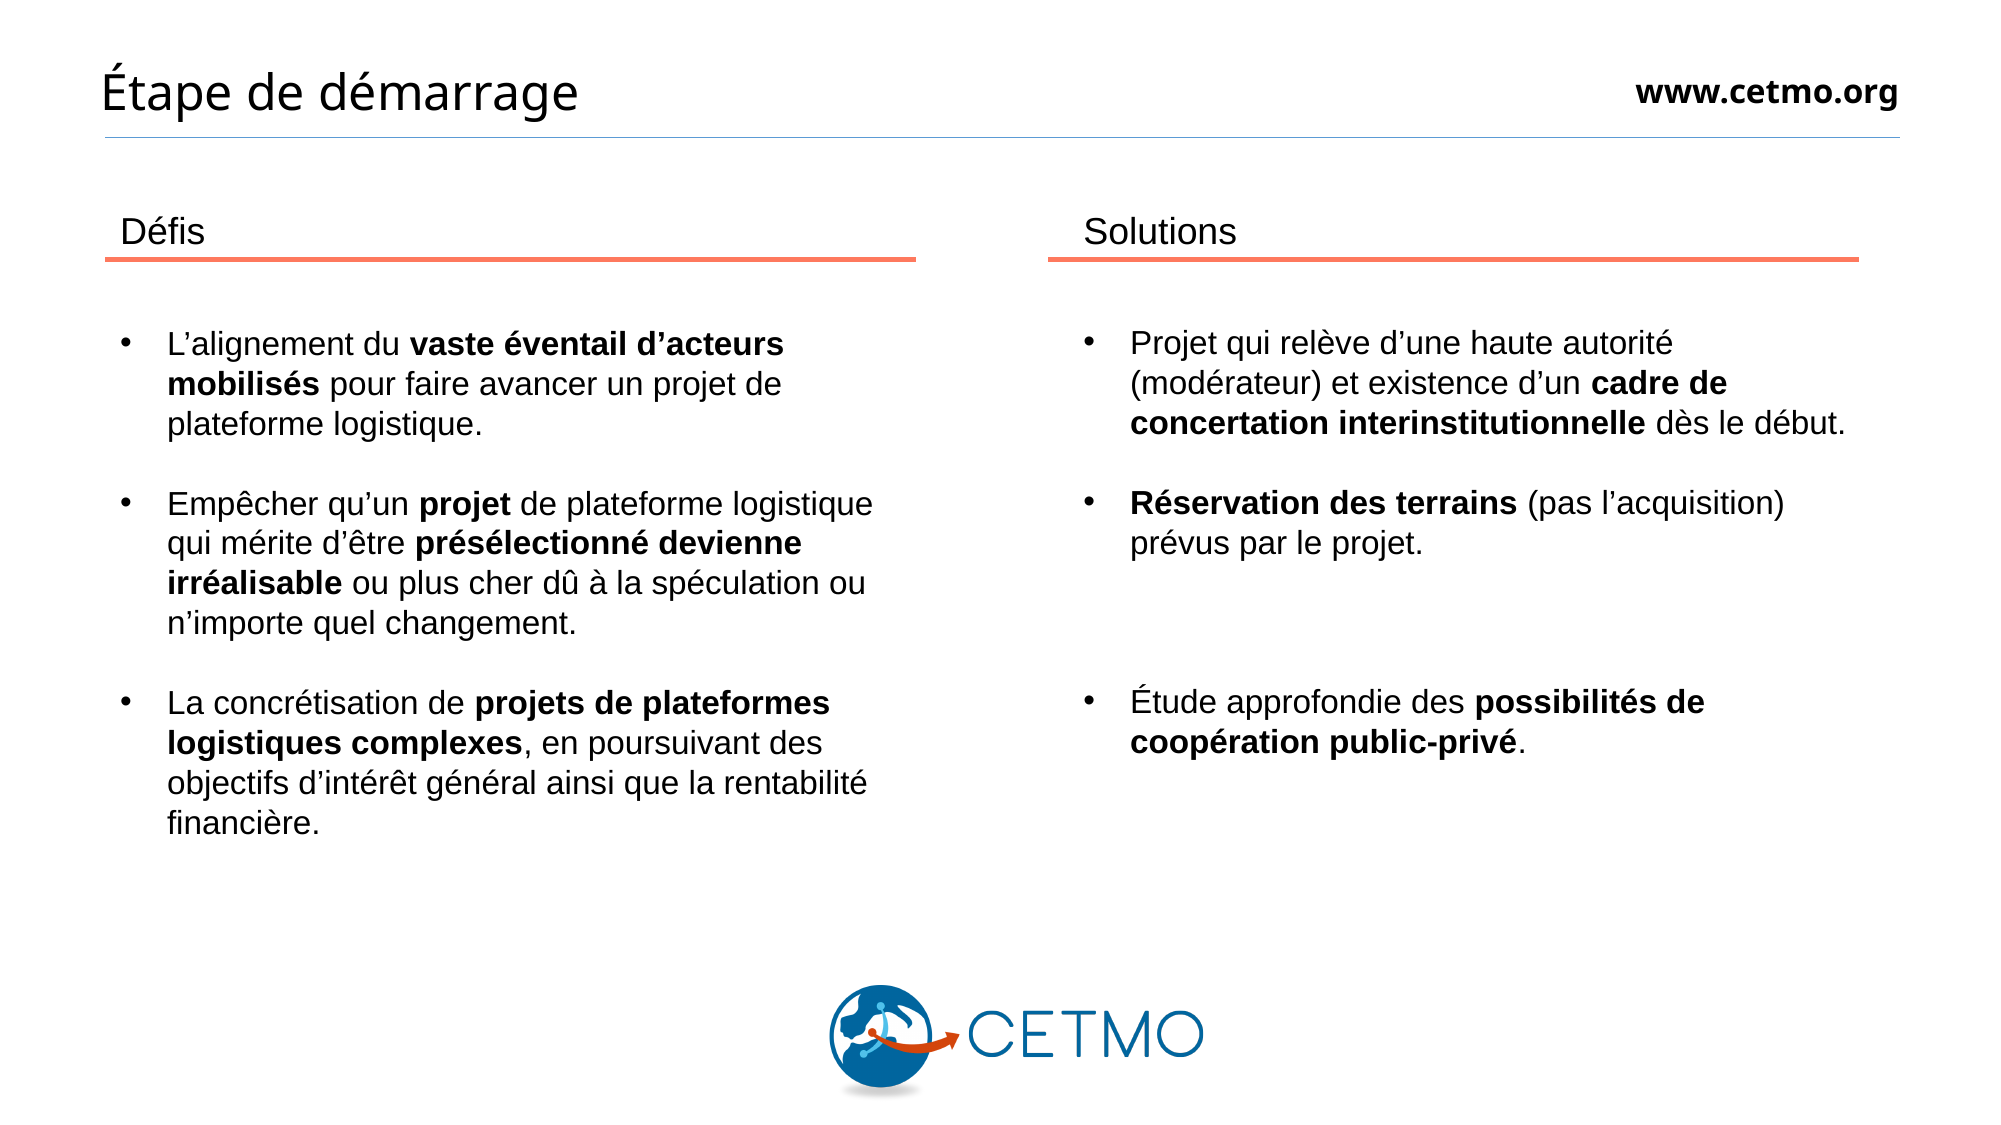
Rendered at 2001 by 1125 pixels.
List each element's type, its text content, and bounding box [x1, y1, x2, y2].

text_box Solutions [1068, 199, 1879, 259]
picture [814, 968, 1220, 1110]
text_box Défis [105, 199, 916, 257]
text_box www.cetmo.org [1594, 0, 1915, 119]
text_box L’alignement du vaste éventail d’acteurs mobilisés pour faire avancer un projet de plateforme logistique. Empêcher qu’un projet de plateforme logistique qui mérite d’être présélectionné devienne irréalisable ou plus cher dû à la spéculation ou n’importe quel changement. La concrétisation de projets de plateformes logistiques complexes, en poursuivant des objectifs d’intérêt général ainsi que la rentabilité financière. [105, 314, 916, 889]
text_box Projet qui relève d’une haute autorité (modérateur) et existence d’un cadre de concertation interinstitutionnelle dès le début. Réservation des terrains (pas l’acquisition) prévus par le projet. Étude approfondie des possibilités de coopération public-privé. [1068, 313, 1884, 768]
title Étape de démarrage [85, 0, 1557, 129]
